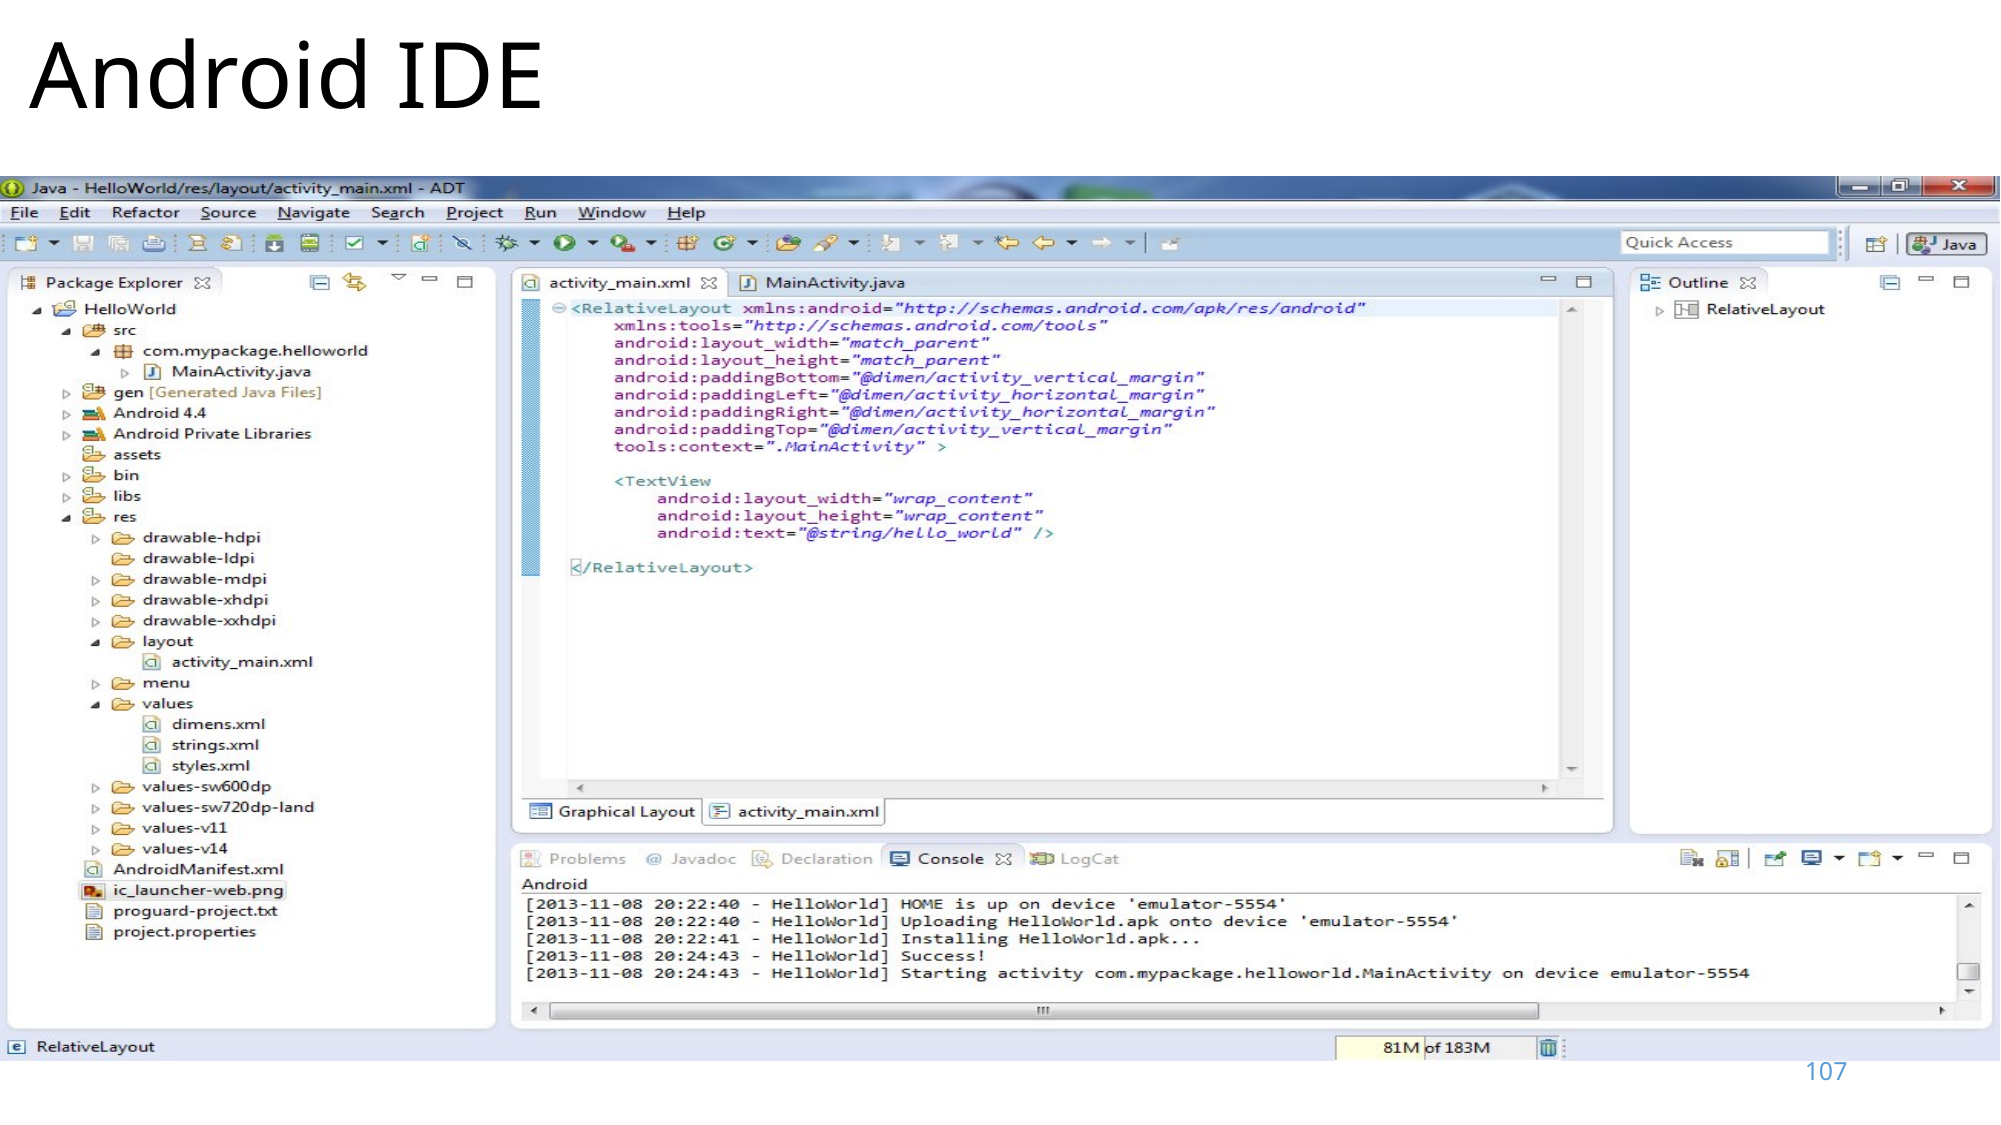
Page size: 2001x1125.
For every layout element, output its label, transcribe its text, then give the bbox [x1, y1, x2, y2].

picture [0, 176, 2000, 1061]
title Android IDE [14, 23, 1404, 135]
slide_number 107 [1412, 1061, 1863, 1103]
